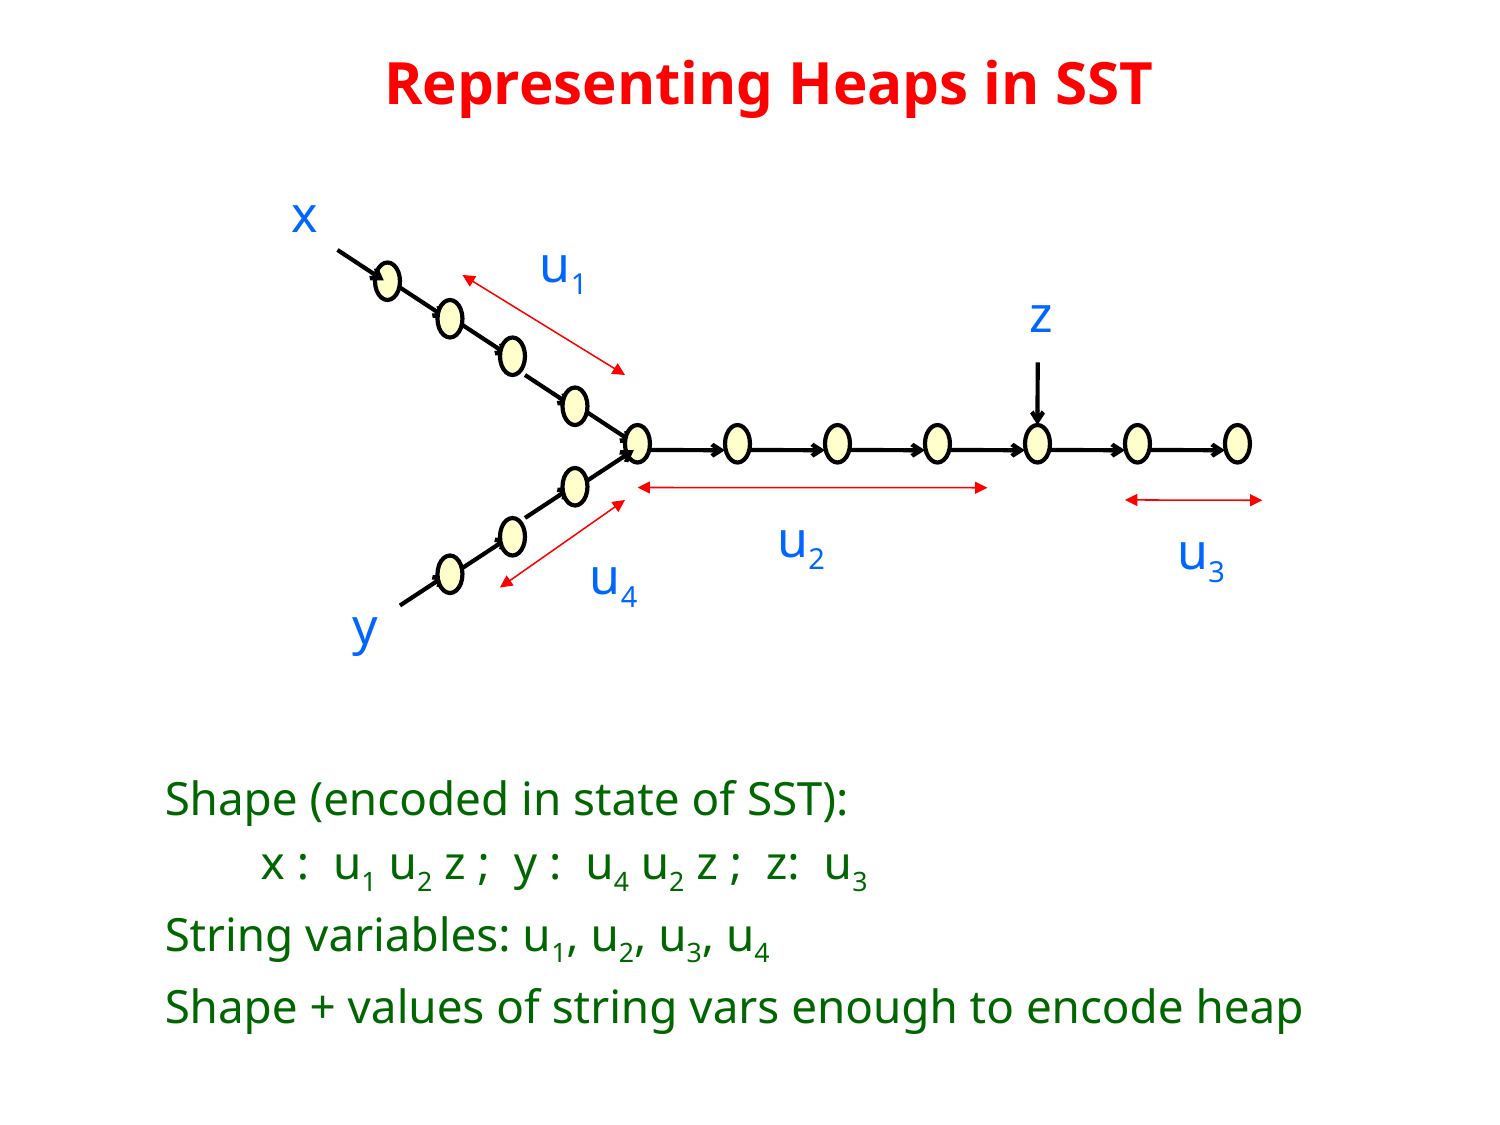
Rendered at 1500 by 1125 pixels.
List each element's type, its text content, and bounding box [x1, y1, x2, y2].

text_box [274, 174, 1251, 664]
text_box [462, 274, 626, 376]
title Representing Heaps in SST [37, 37, 1500, 126]
text_box Shape (encoded in state of SST): x : u1 u2 z ; y : u4 u2 z ; z: u3 String variables: u1, u2, u3, u4 Shape + values of string vars enough to encode heap [149, 762, 1350, 1038]
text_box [499, 499, 626, 588]
